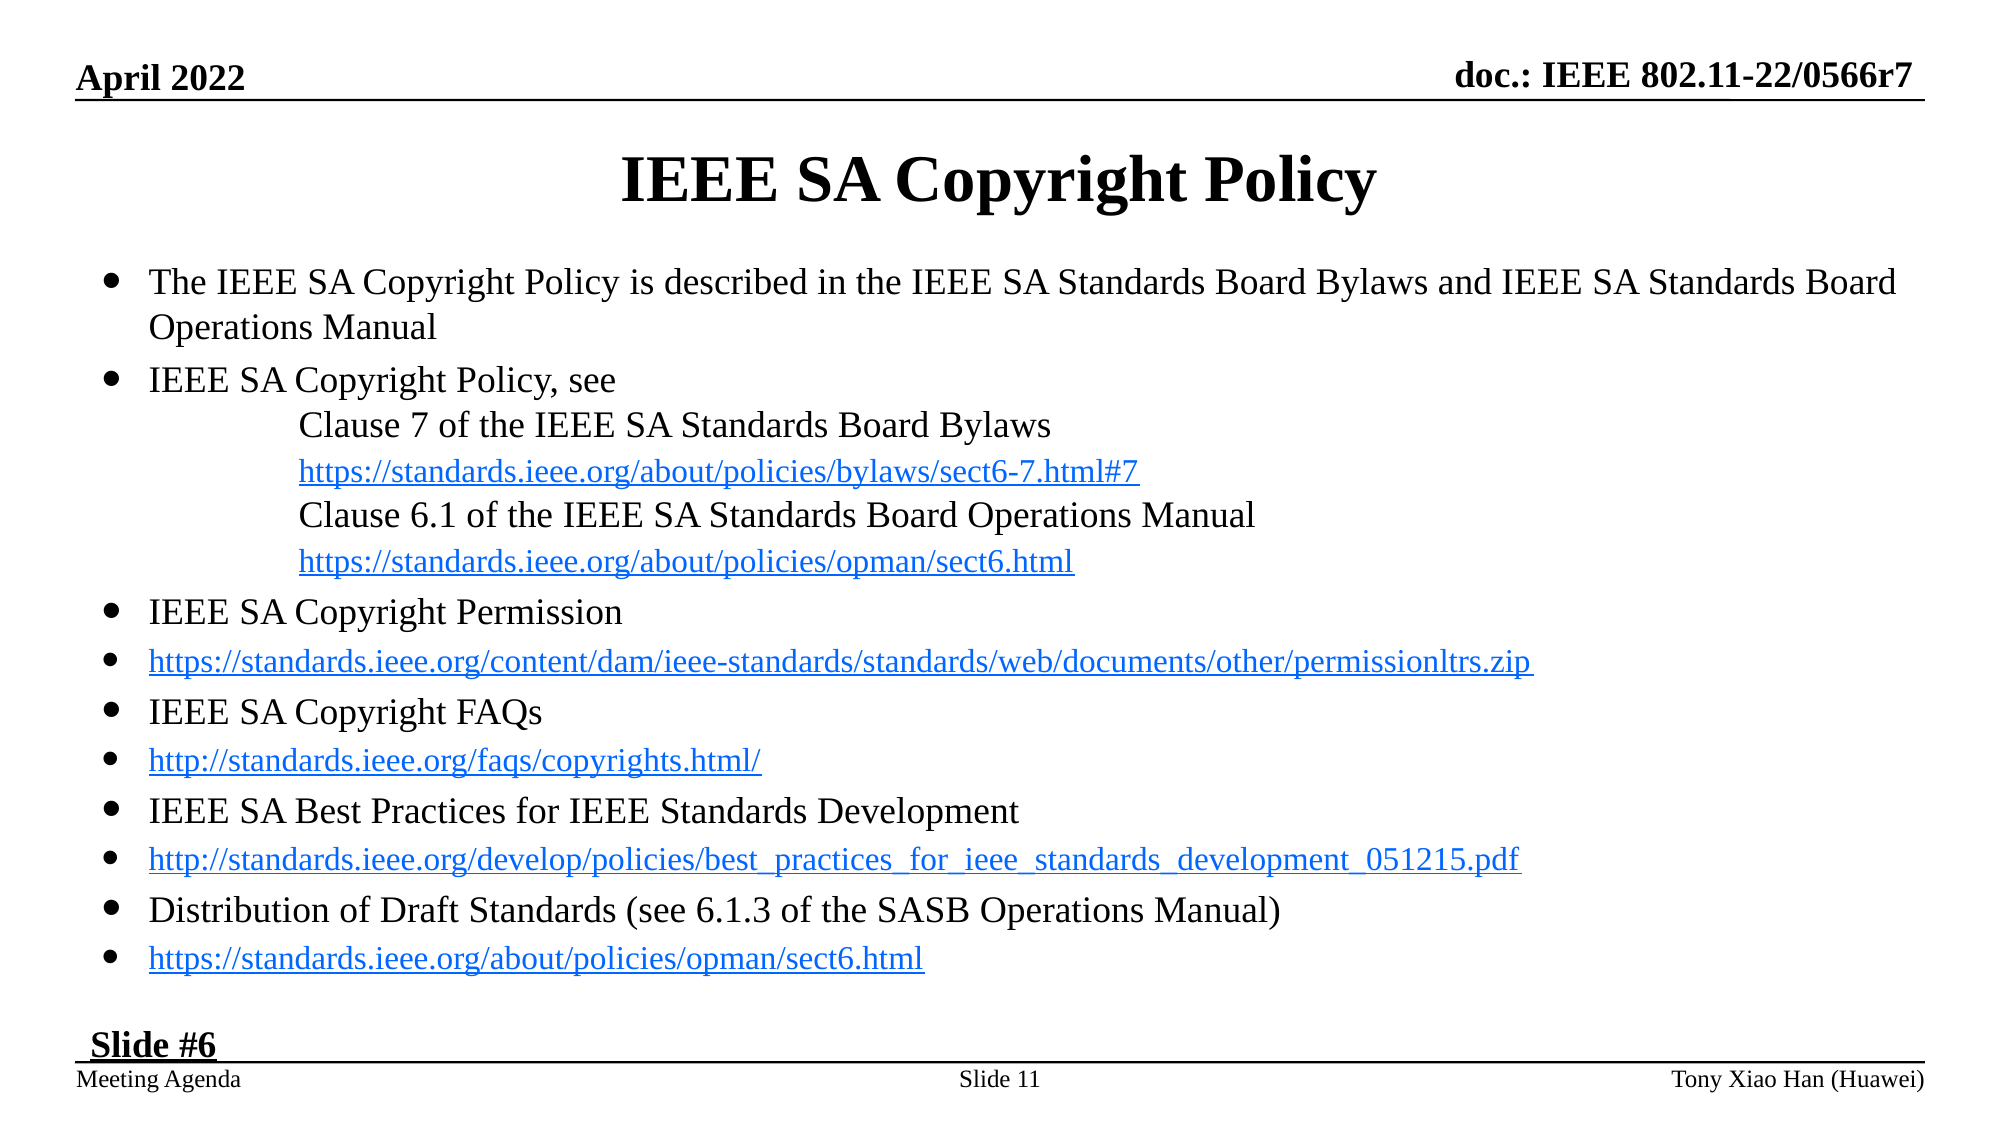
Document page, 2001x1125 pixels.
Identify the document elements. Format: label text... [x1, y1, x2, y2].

list The IEEE SA Copyright Policy is described in the IEEE SA Standards Board Bylaws and IEEE SA Standards Board Operations Manual IEEE SA Copyright Policy, see Clause 7 of the IEEE SA Standards Board Bylaws https://standards.ieee.org/about/policies/bylaws/sect6-7.html#7 Clause 6.1 of the IEEE SA Standards Board Operations Manual https://standards.ieee.org/about/policies/opman/sect6.html IEEE SA Copyright Permission https://standards.ieee.org/content/dam/ieee-standards/standards/web/documents/other/permissionltrs.zip IEEE SA Copyright FAQs http://standards.ieee.org/faqs/copyrights.html/ IEEE SA Best Practices for IEEE Standards Development http://standards.ieee.org/develop/policies/best_practices_for_ieee_standards_development_051215.pdf Distribution of Draft Standards (see 6.1.3 of the SASB Operations Manual) https://standards.ieee.org/about/policies/opman/sect6.html [75, 249, 1925, 1013]
text_box Slide #6 [75, 1012, 232, 1073]
text_box IEEE SA Copyright Policy [362, 87, 1638, 263]
